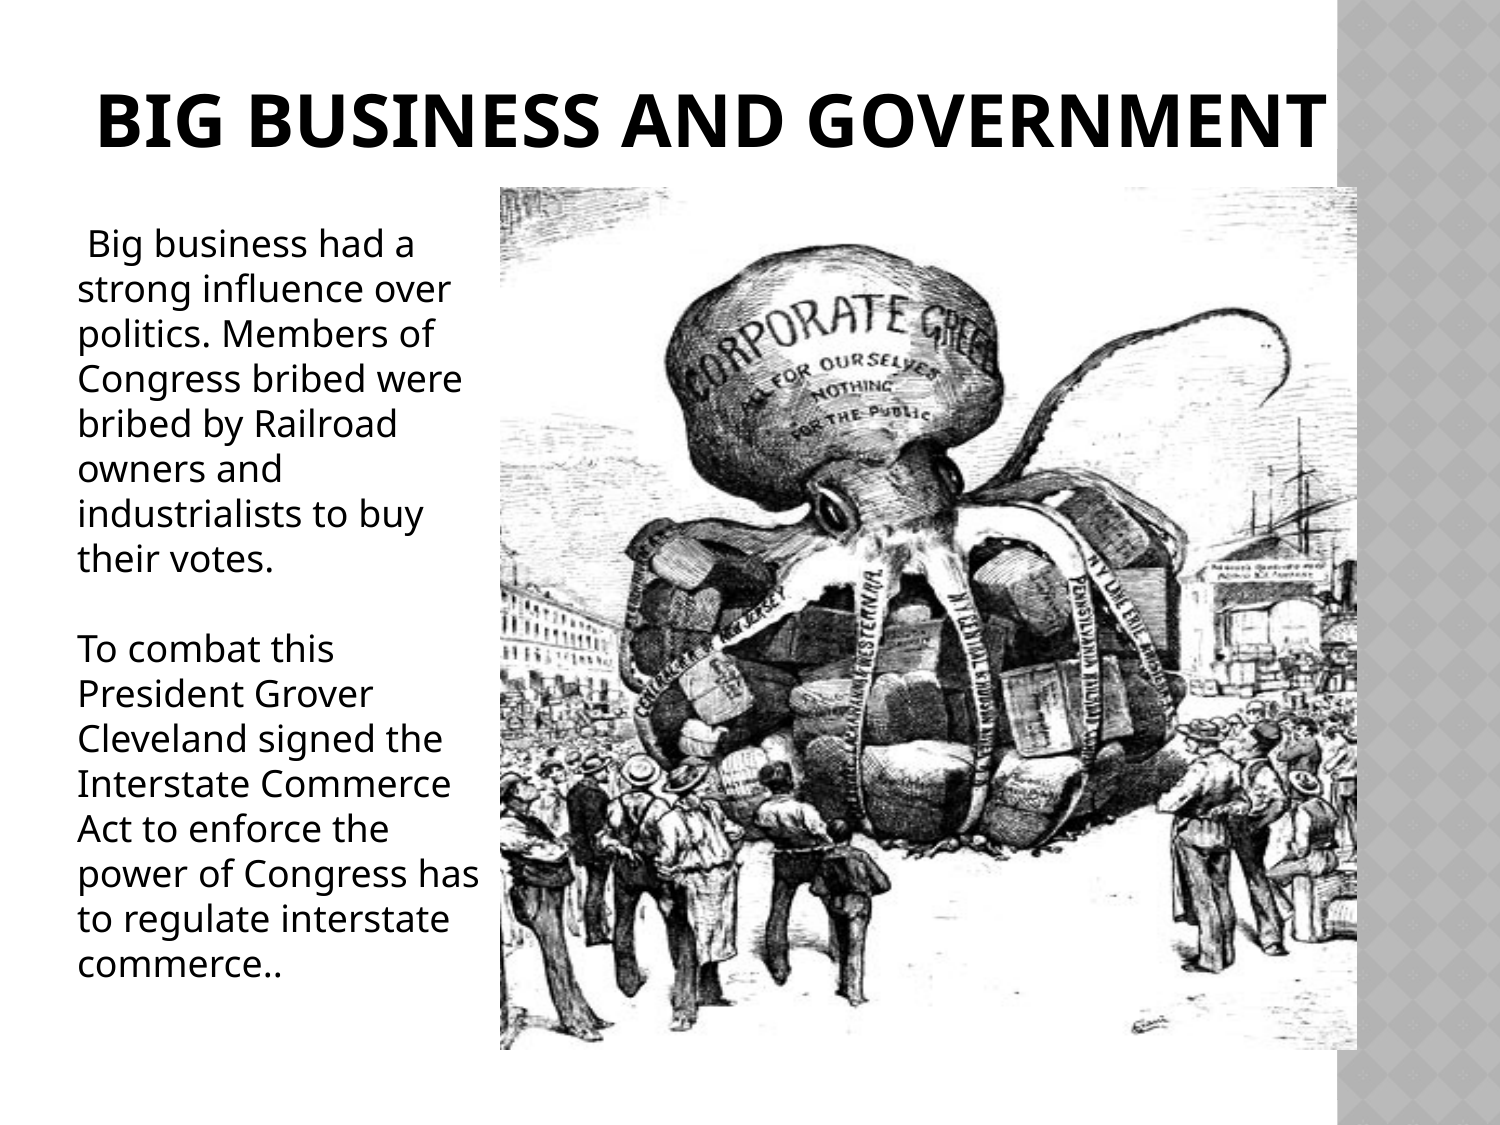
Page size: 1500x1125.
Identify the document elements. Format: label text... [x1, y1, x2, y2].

title Big Business and Government [75, 52, 1350, 163]
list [499, 187, 1357, 1051]
text_box Big business had a strong influence over politics. Members of Congress bribed were bribed by Railroad owners and industrialists to buy their votes. To combat this President Grover Cleveland signed the Interstate Commerce Act to enforce the power of Congress has to regulate interstate commerce.. [62, 212, 493, 993]
